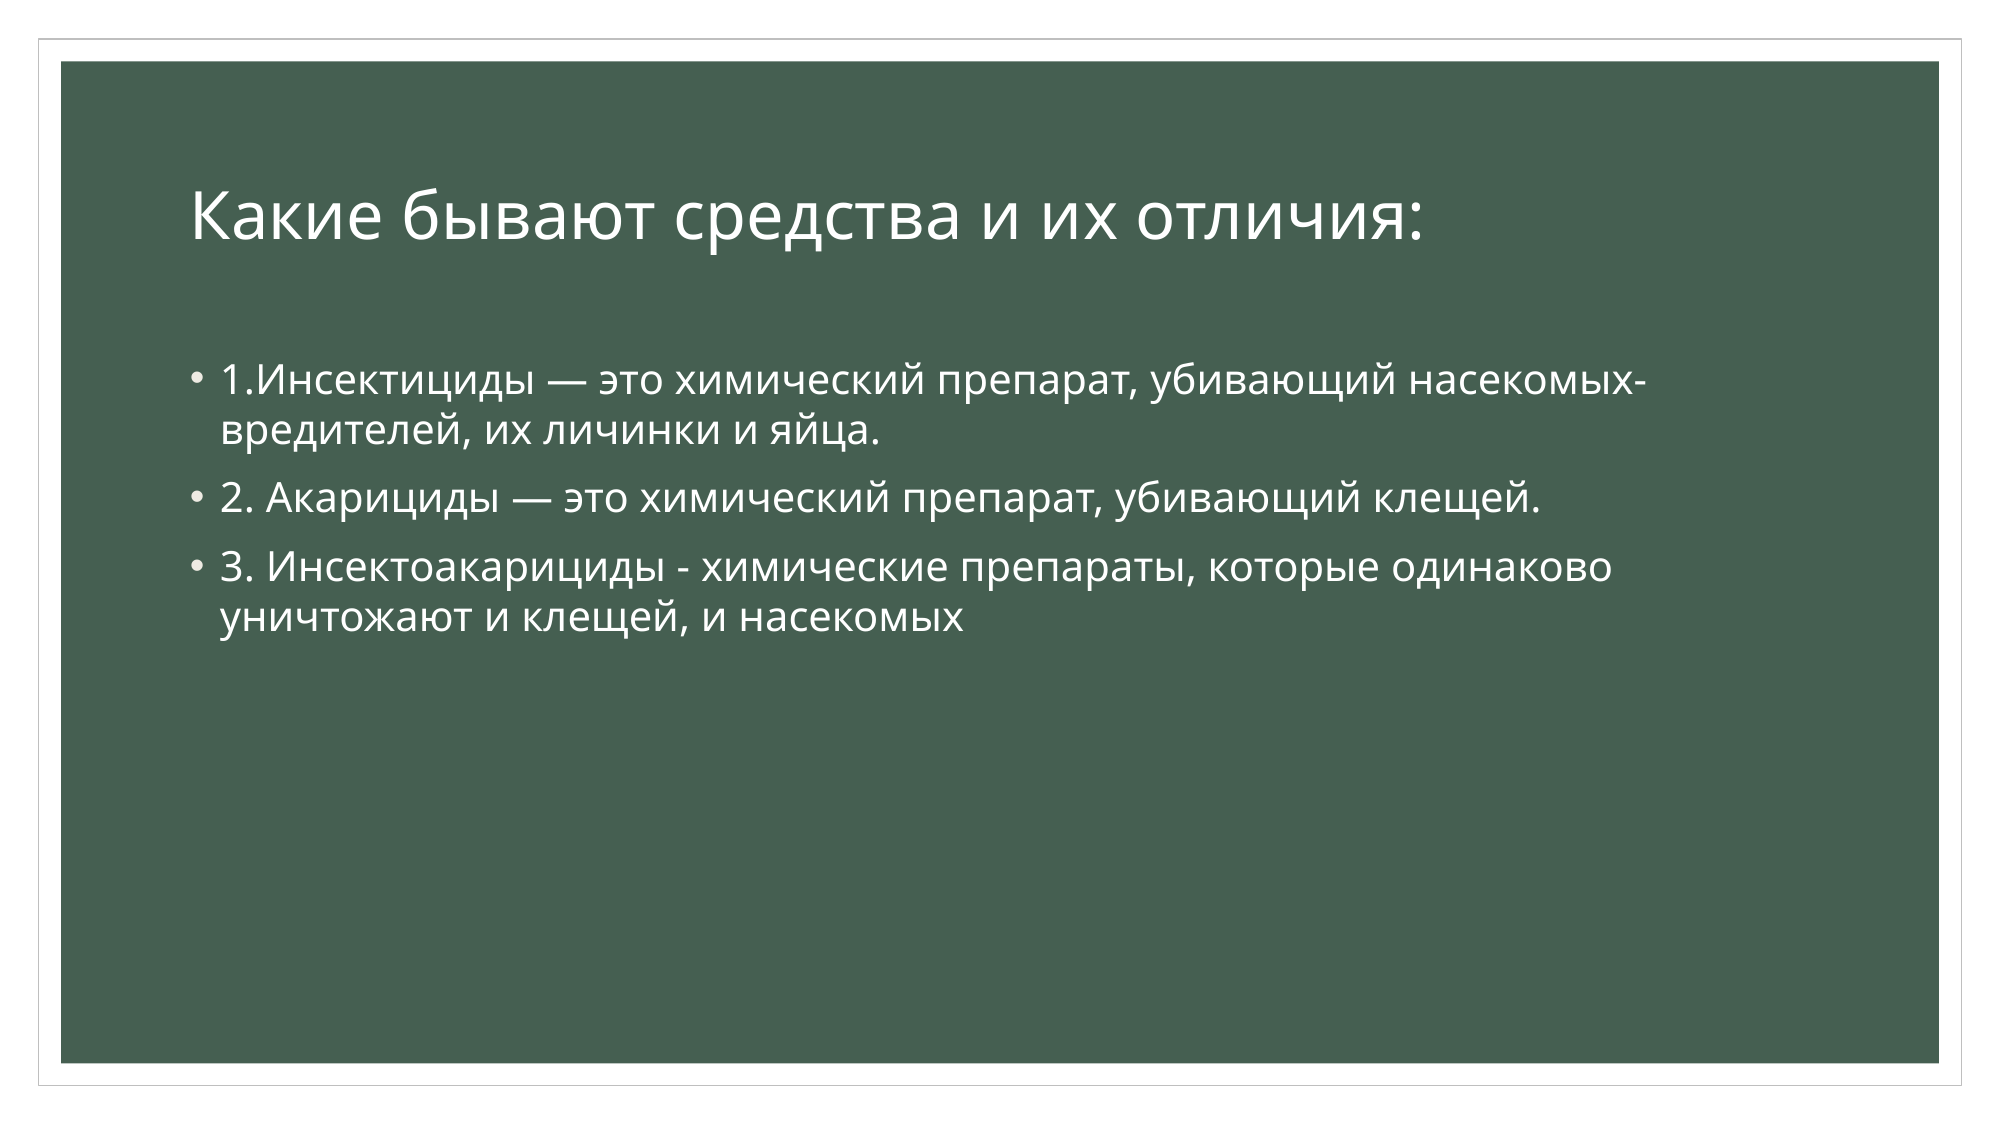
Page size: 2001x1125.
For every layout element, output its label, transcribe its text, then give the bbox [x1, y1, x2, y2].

list 1.Инсектициды — это химический препарат, убивающий насекомых-вредителей, их личинки и яйца. 2. Акарициды — это химический препарат, убивающий клещей. 3. Инсектоакарициды - химические препараты, которые одинаково уничтожают и клещей, и насекомых [174, 345, 1825, 990]
title Какие бывают средства и их отличия: [174, 105, 1825, 331]
